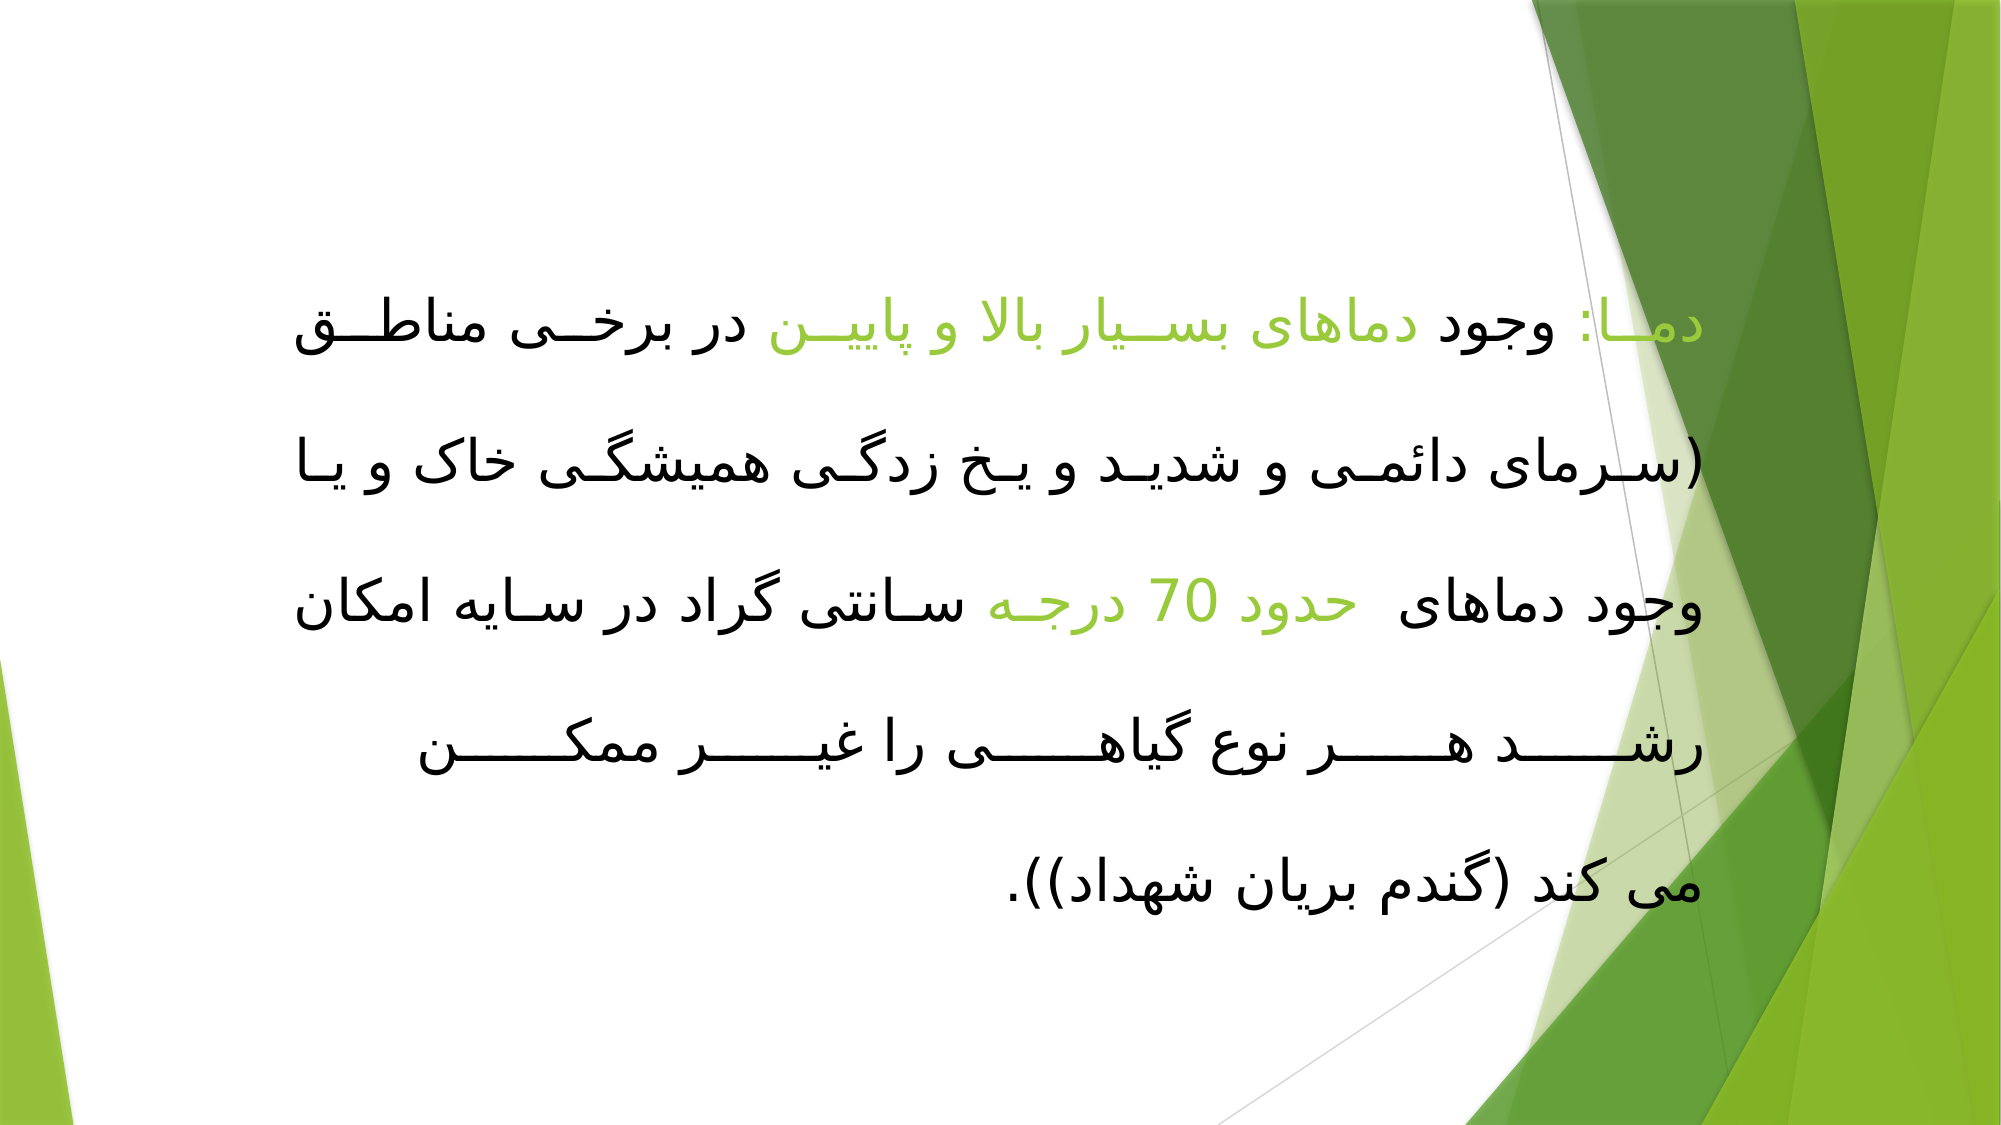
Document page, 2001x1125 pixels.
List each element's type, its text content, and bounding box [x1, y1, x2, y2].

text_box دما: وجود دماهای بسیار بالا و پایین در برخی مناطق (سرمای دائمی و شدید و یخ زدگی همیشگی خاک و یا وجود دماهای حدود 70 درجه سانتی گراد در سایه امکان رشد هر نوع گیاهی را غیر ممکن می کند (گندم بریان شهداد)). [279, 205, 1721, 920]
